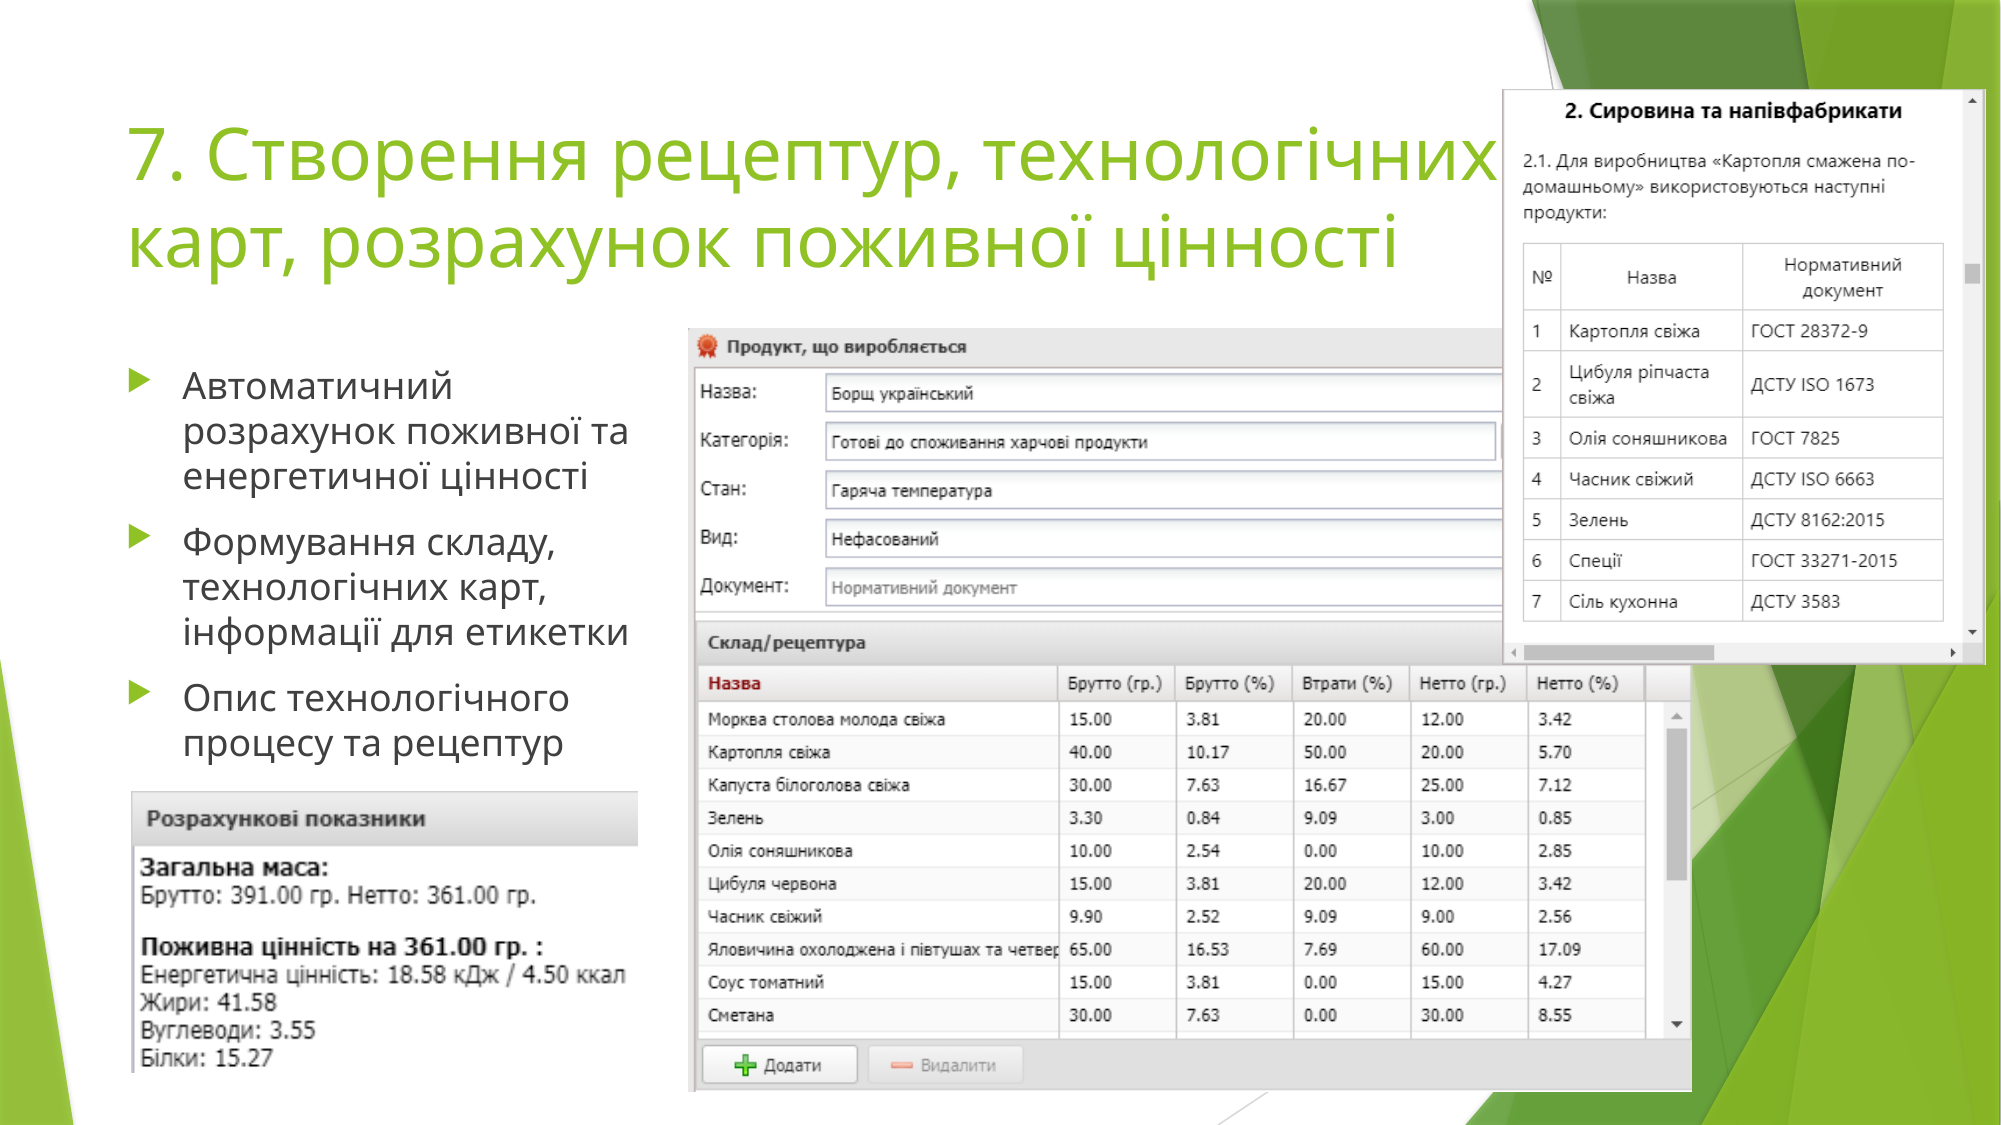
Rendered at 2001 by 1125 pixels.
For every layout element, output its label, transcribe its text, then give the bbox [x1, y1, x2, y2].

picture [130, 791, 638, 1073]
list Автоматичний розрахунок поживної та енергетичної цінності Формування складу, технологічних карт, інформації для етикетки Опис технологічного процесу та рецептур [111, 354, 655, 992]
picture [687, 89, 1987, 1092]
title 7. Створення рецептур, технологічних карт, розрахунок поживної цінності [111, 99, 1497, 317]
